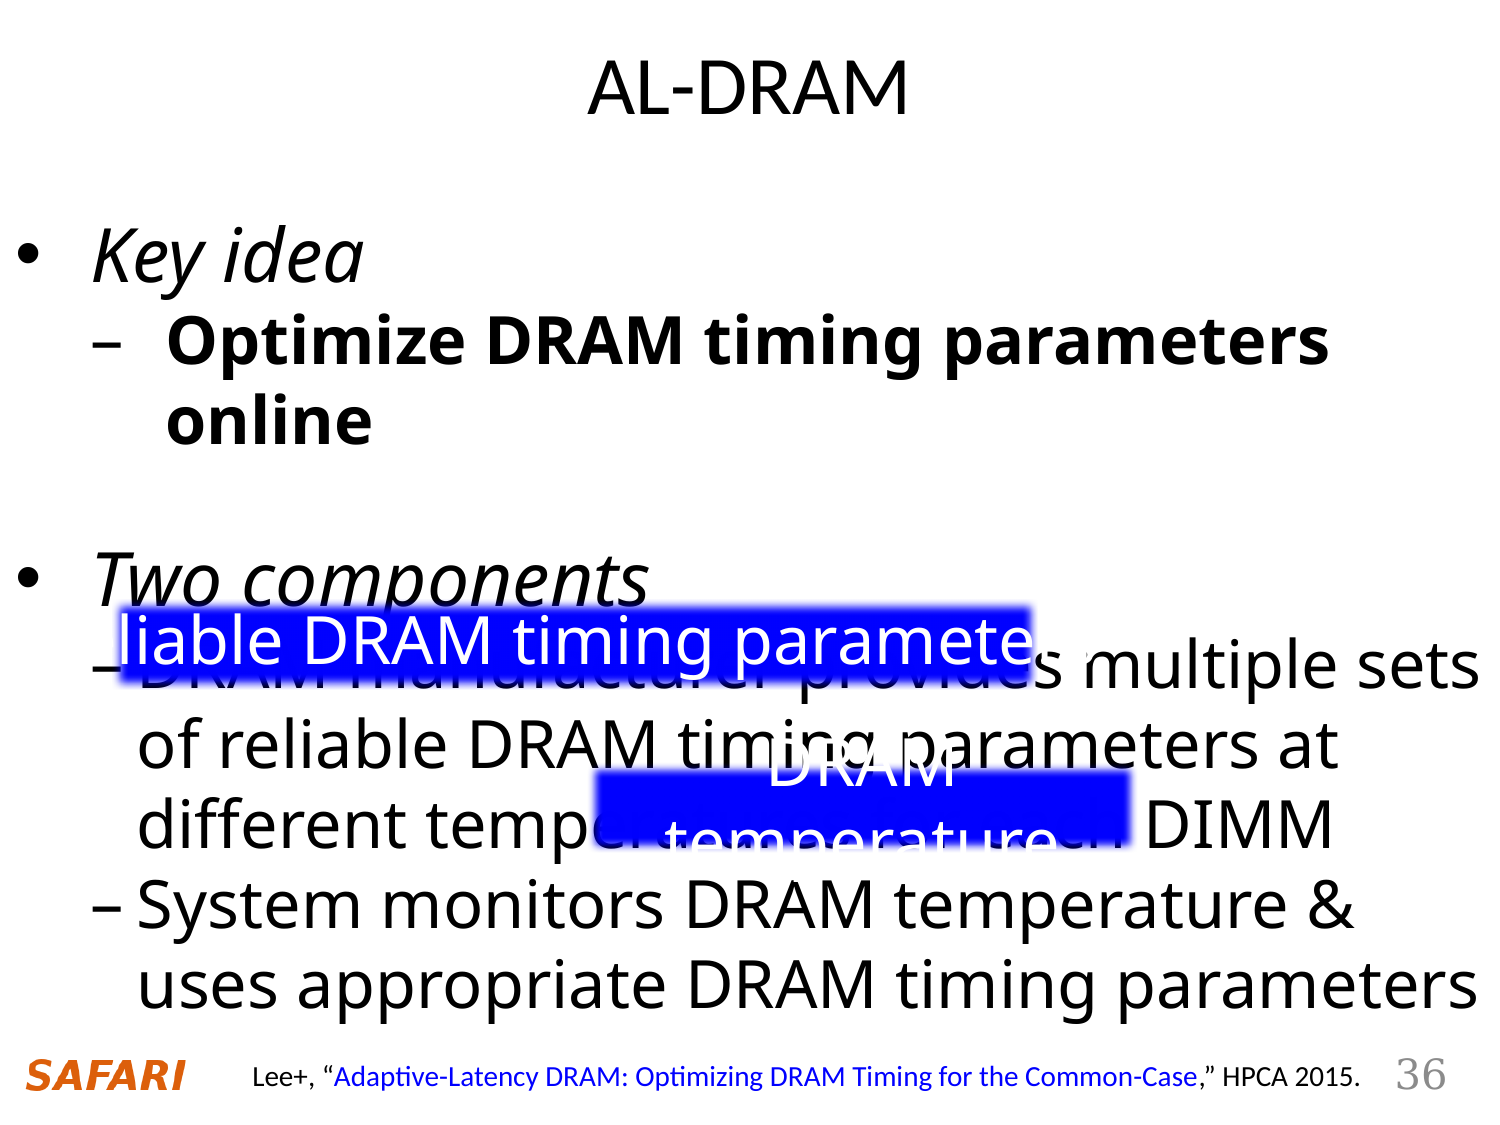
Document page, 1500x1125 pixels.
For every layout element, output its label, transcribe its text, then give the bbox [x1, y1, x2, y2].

text_box reliable DRAM timing parameters [121, 608, 1031, 684]
text_box Lee+, “Adaptive-Latency DRAM: Optimizing DRAM Timing for the Common-Case,” HPCA 2015. [237, 1049, 1396, 1100]
title AL-DRAM [62, 24, 1438, 150]
picture [24, 1051, 191, 1100]
text_box DRAM temperature [598, 773, 1128, 843]
text_box reliable DRAM timing parameters [593, 768, 1133, 847]
list Key idea Optimize DRAM timing parameters online Two components DRAM manufacturer provides multiple sets of reliable DRAM timing parameters at different temperatures for each DIMM System monitors DRAM temperature & uses appropriate DRAM timing parameters [0, 200, 1500, 963]
